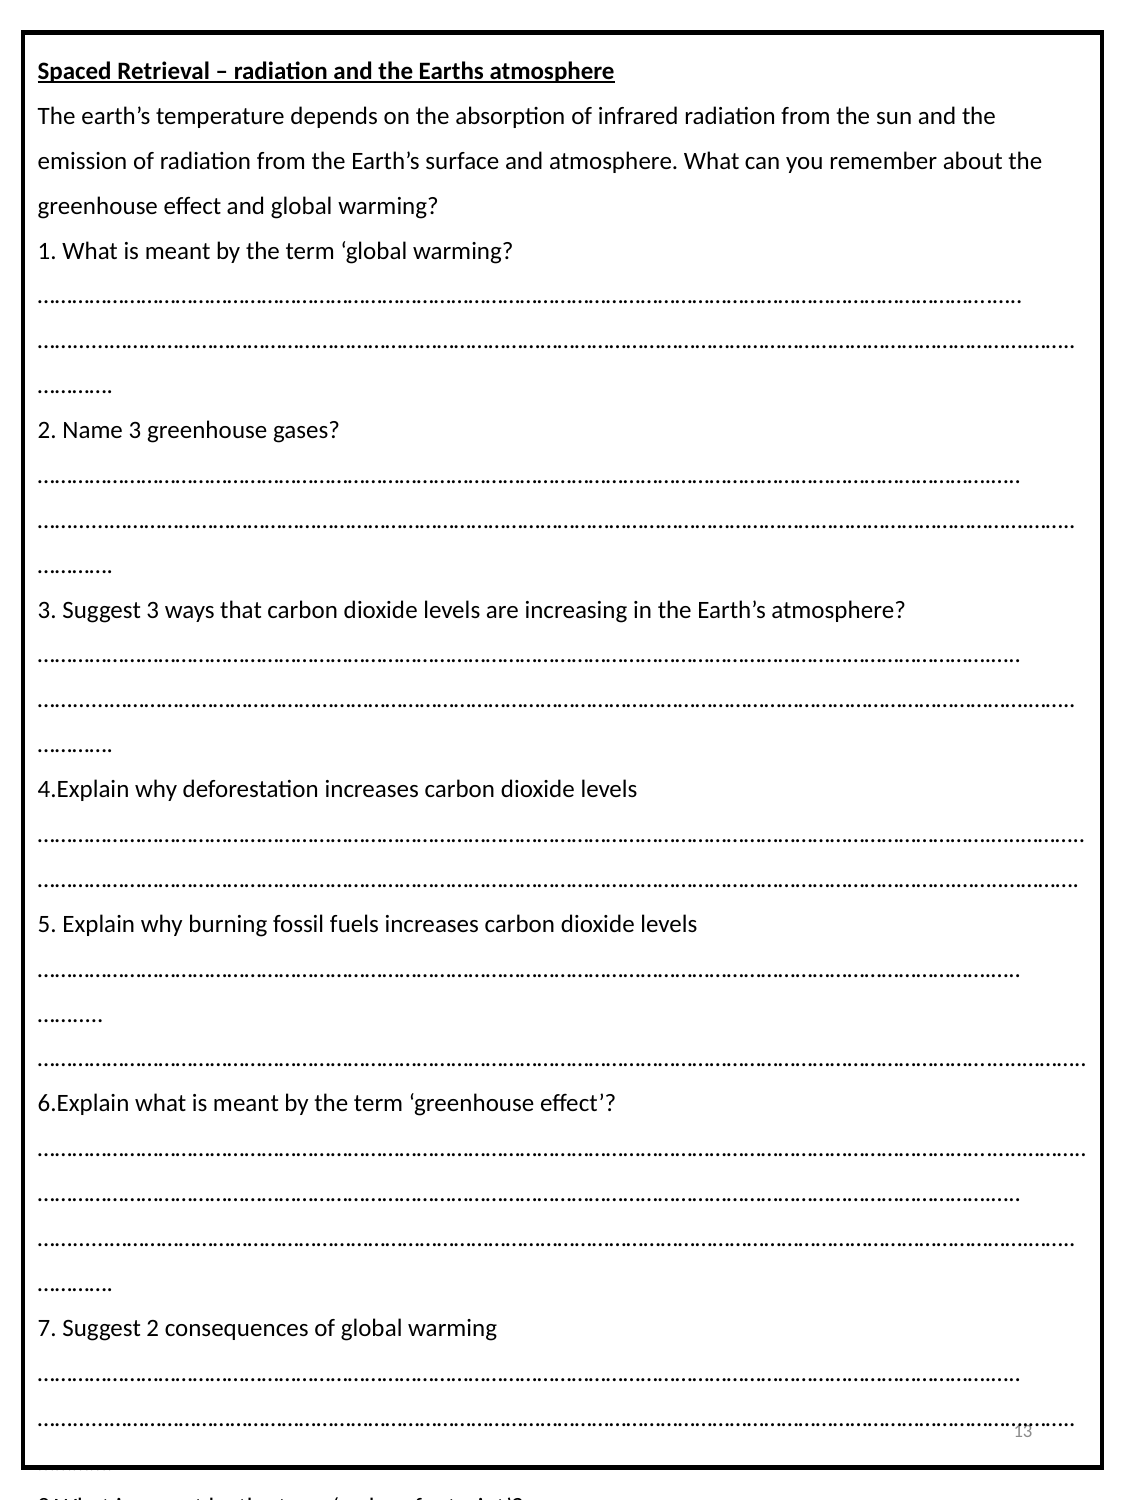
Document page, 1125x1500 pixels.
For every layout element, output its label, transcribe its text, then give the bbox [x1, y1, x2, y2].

slide_number 13 [794, 1390, 1048, 1471]
text_box Spaced Retrieval – radiation and the Earths atmosphere The earth’s temperature depends on the absorption of infrared radiation from the sun and the emission of radiation from the Earth’s surface and atmosphere. What can you remember about the greenhouse effect and global warming? 1. What is meant by the term ‘global warming? ………………………………………………………………………………………………………………………………………………….…..……......…………………………………………………………………………………………………………………………………………….……..…………. 2. Name 3 greenhouse gases? ………………………………………………………………………………………………………………………………………………….…..……......…………………………………………………………………………………………………………………………………………….……..…………. 3. Suggest 3 ways that carbon dioxide levels are increasing in the Earth’s atmosphere? ………………………………………………………………………………………………………………………………………………….…..……......…………………………………………………………………………………………………………………………………………….……..…………. 4.Explain why deforestation increases carbon dioxide levels ………………………………………………………………………………………………………………………………………………….…..……….. …………………………………………………………………………………………………………………………………………….……..…………. 5. Explain why burning fossil fuels increases carbon dioxide levels ………………………………………………………………………………………………………………………………………………….…..……..... ………………………………………………………………………………………………………………………………………………….…..……….. 6.Explain what is meant by the term ‘greenhouse effect’? ………………………………………………………………………………………………………………………………………………….…..……….. ………………………………………………………………………………………………………………………………………………….…..……......…………………………………………………………………………………………………………………………………………….……..…………. 7. Suggest 2 consequences of global warming ………………………………………………………………………………………………………………………………………………….…..……......…………………………………………………………………………………………………………………………………………….……..…………. 8.What is meant by the term ‘carbon footprint’? .…………………………………………………………………………………………………………………………………………….……..…………. ………………………………………………………………………………………………………………………………………………….…..……..... 9. Suggest 2 ways to reduce the carbon footprint of a company ………………………………………………………………………………………………………………………………………………….…..……..... [22, 31, 1103, 1469]
